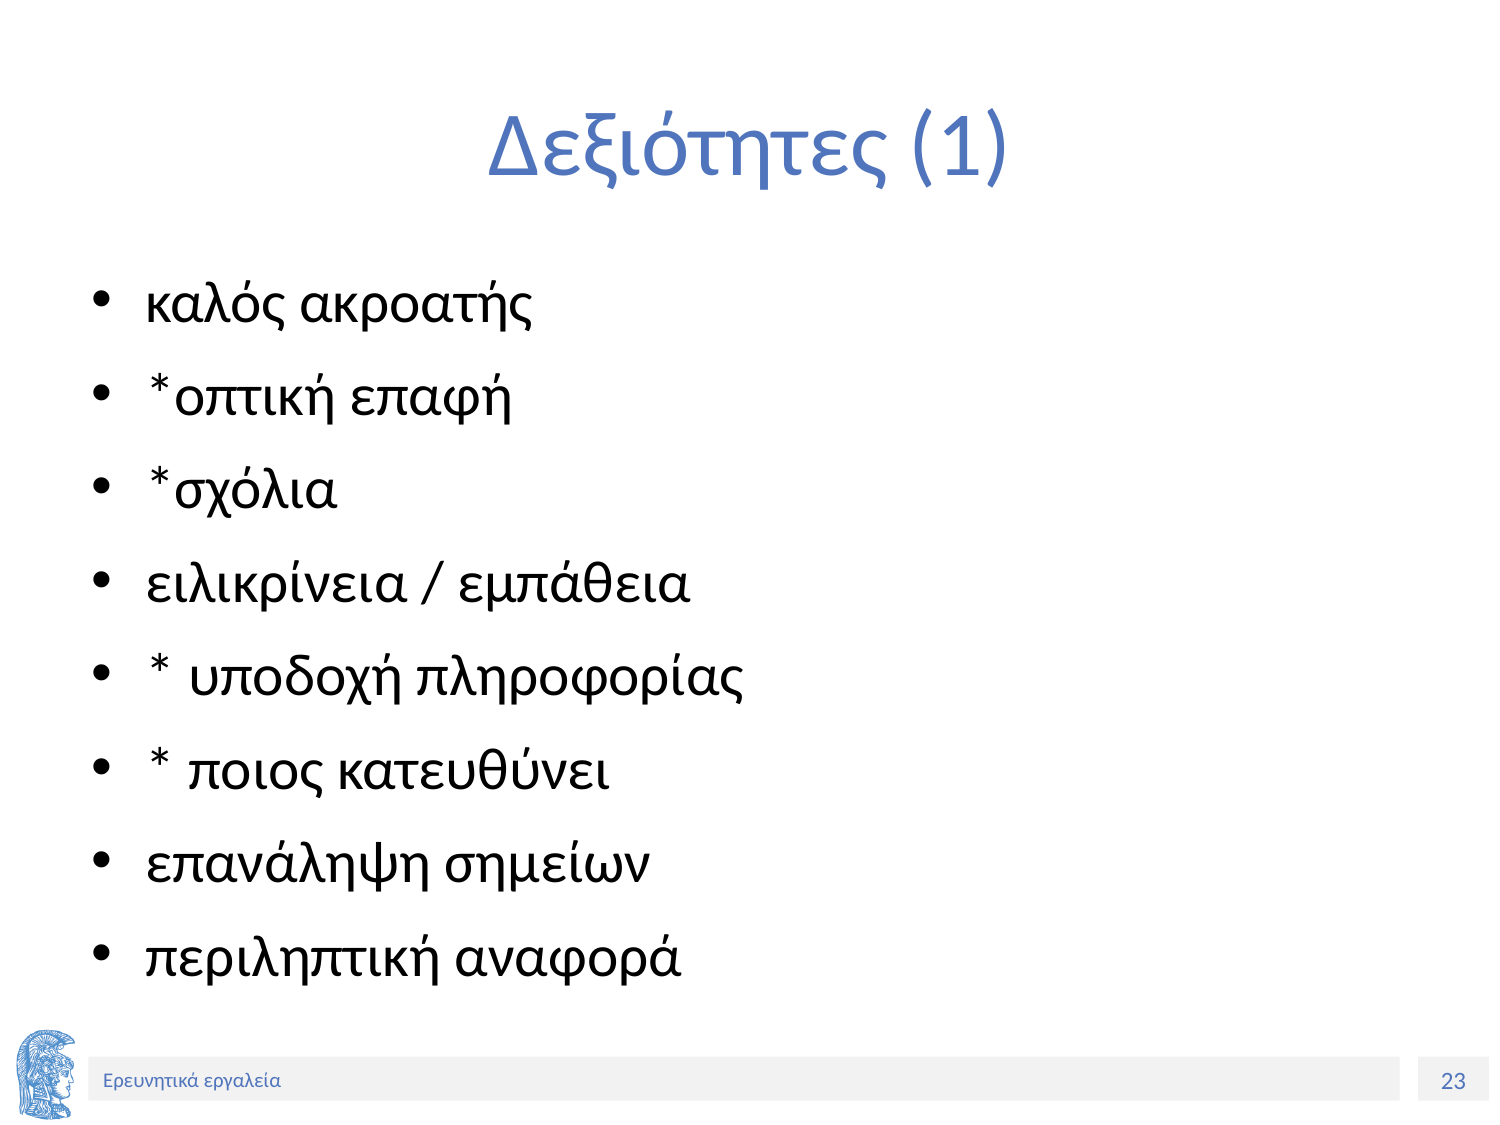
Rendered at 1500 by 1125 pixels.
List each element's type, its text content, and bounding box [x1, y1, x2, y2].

picture [9, 1026, 81, 1120]
title Δεξιότητες (1) [75, 45, 1425, 233]
list καλός ακροατής *οπτική επαφή *σχόλια ειλικρίνεια / εμπάθεια * υποδοχή πληροφορίας * ποιος κατευθύνει επανάληψη σημείων περιληπτική αναφορά [76, 255, 1427, 998]
